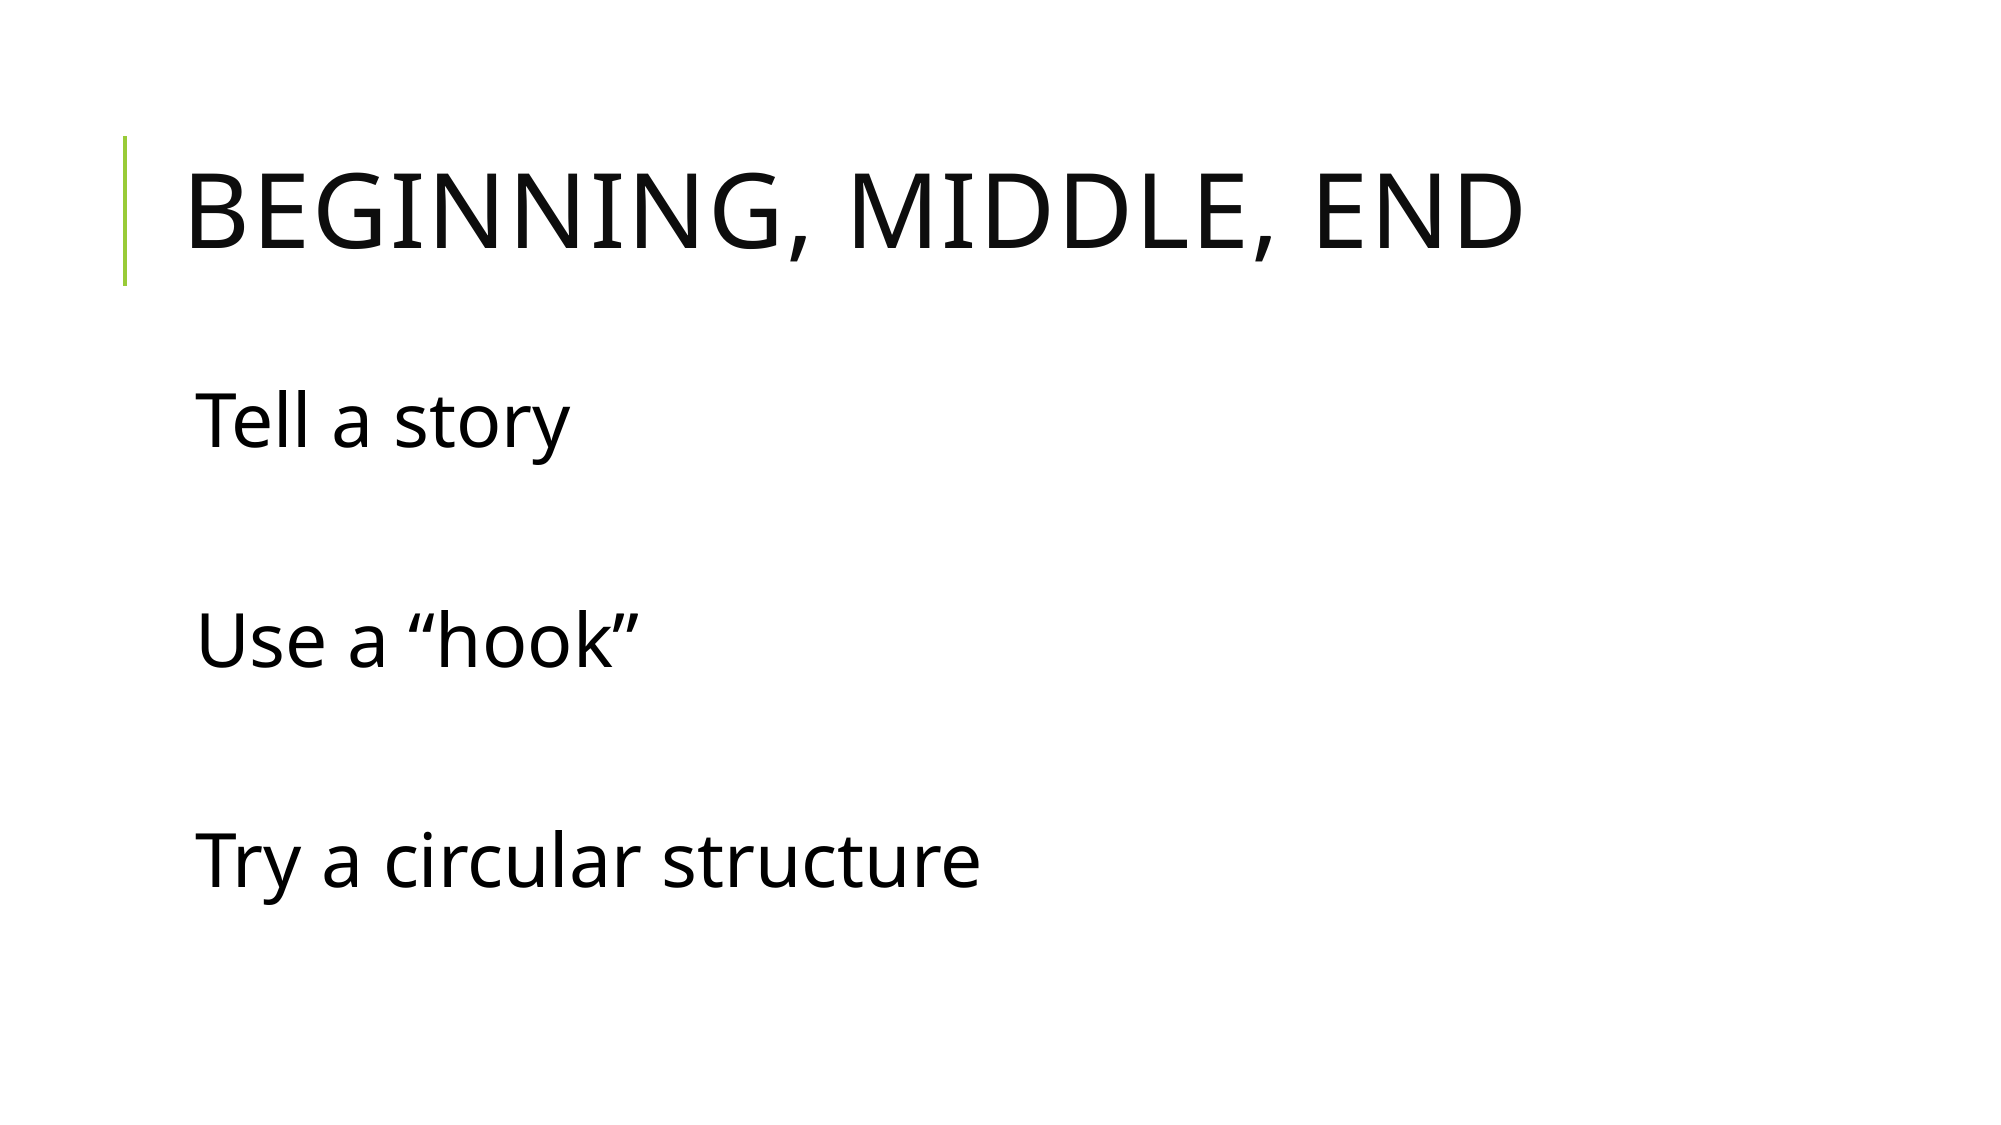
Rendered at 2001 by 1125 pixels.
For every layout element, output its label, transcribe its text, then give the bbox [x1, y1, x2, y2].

list Tell a story Use a “hook” Try a circular structure [168, 375, 1763, 1035]
title Beginning, Middle, end [168, 96, 1763, 342]
